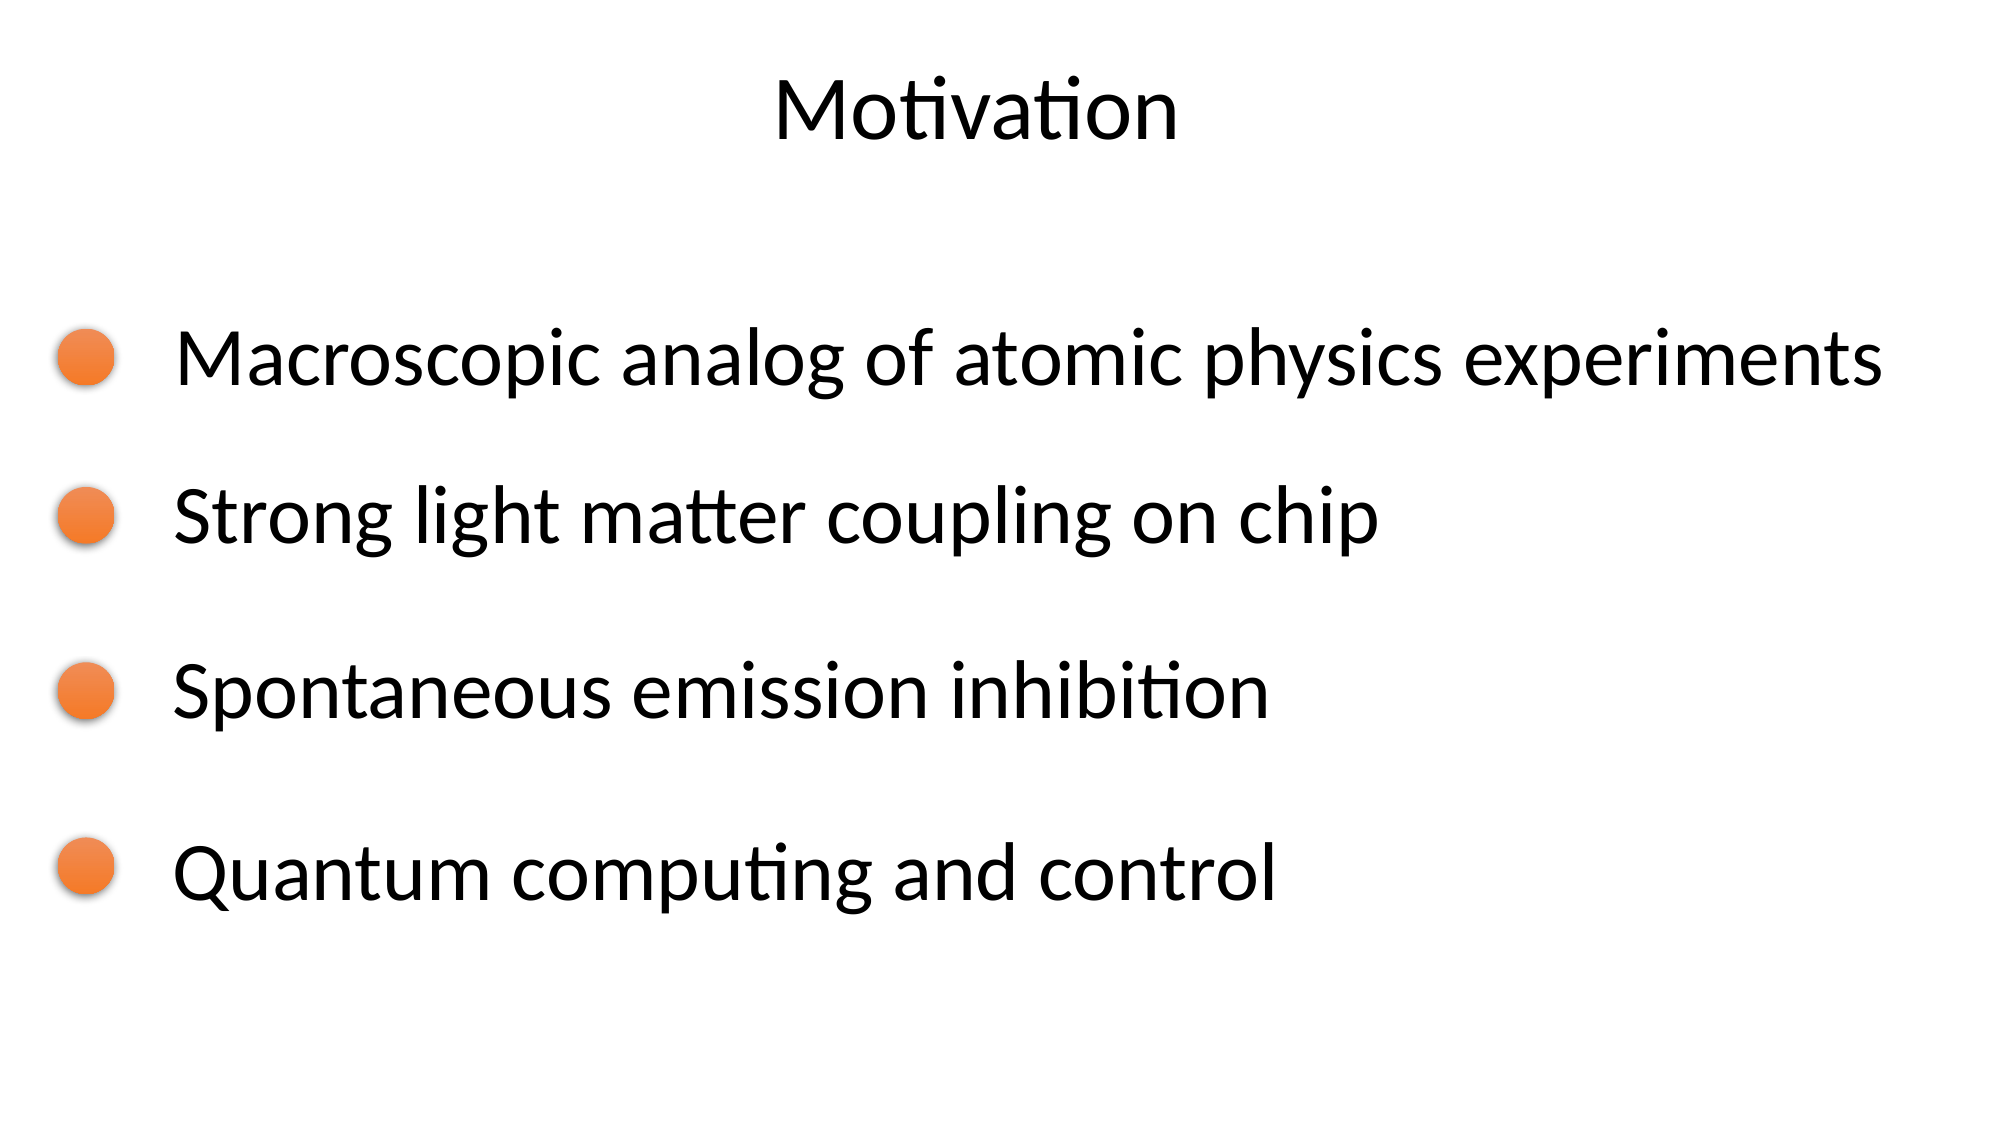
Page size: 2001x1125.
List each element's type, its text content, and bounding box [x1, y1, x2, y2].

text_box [57, 628, 1294, 745]
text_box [57, 809, 1300, 926]
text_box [57, 294, 1929, 411]
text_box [57, 452, 1404, 569]
title Motivation [114, 1, 1840, 219]
